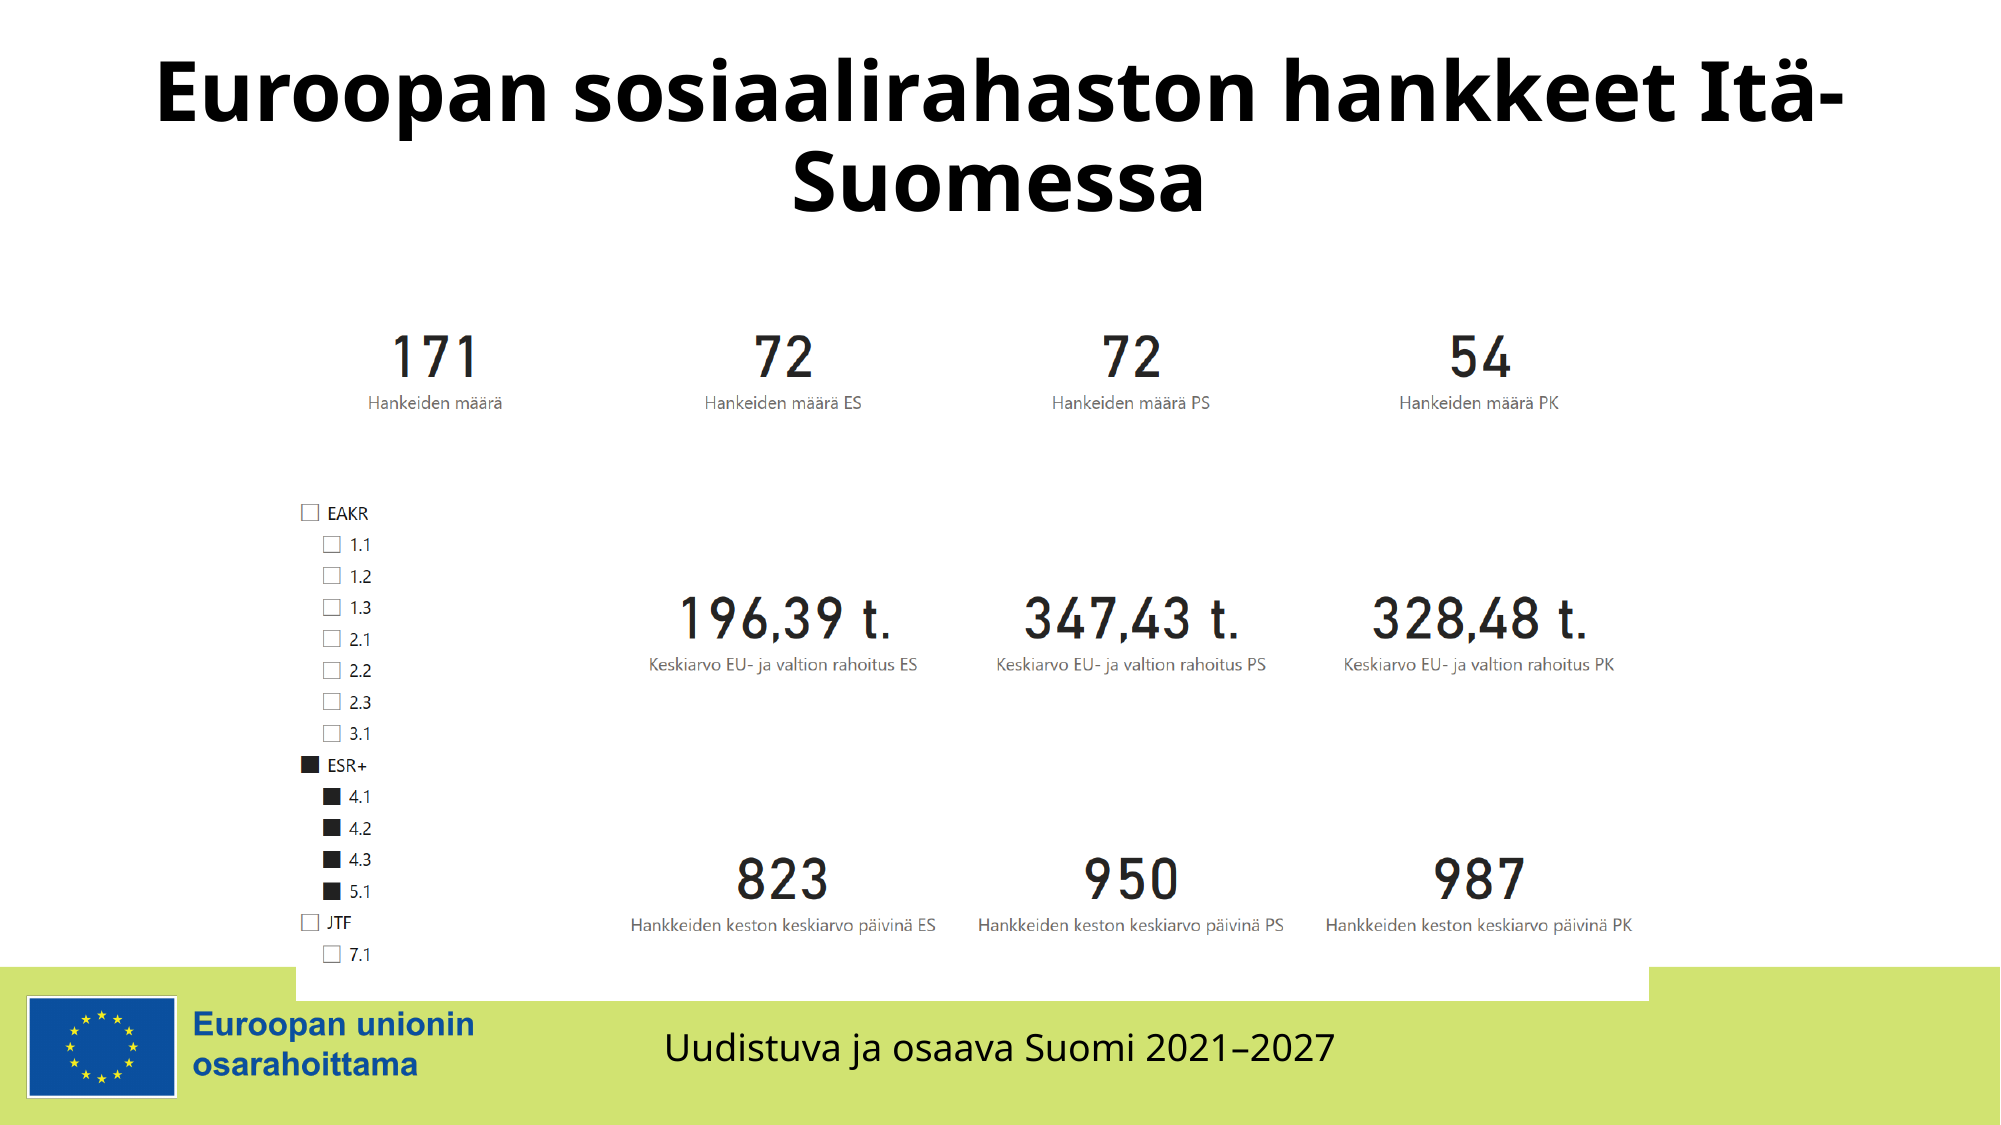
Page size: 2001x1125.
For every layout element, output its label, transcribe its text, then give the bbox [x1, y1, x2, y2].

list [296, 229, 1649, 1001]
title Euroopan sosiaalirahaston hankkeet Itä-Suomessa [137, 59, 1863, 230]
